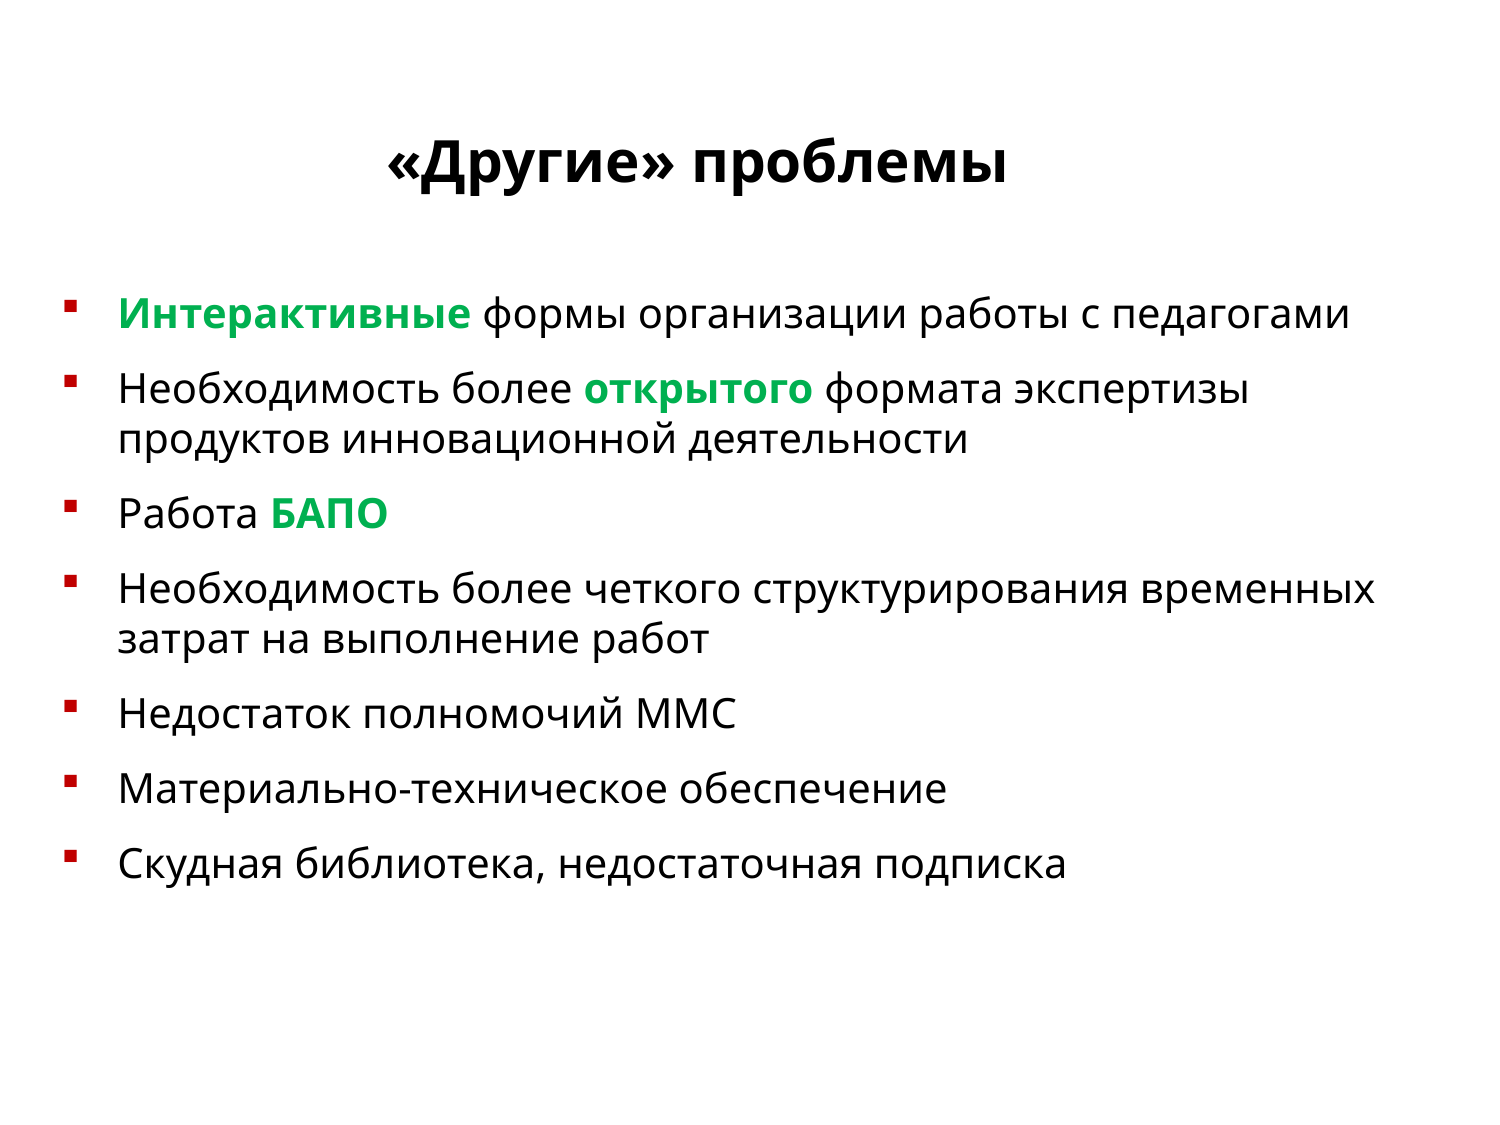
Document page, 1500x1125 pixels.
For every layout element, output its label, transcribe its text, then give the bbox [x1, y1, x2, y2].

list Интерактивные формы организации работы с педагогами Необходимость более открытого формата экспертизы продуктов инновационной деятельности Работа БАПО Необходимость более четкого структурирования временных затрат на выполнение работ Недостаток полномочий ММС Материально-техническое обеспечение Скудная библиотека, недостаточная подписка [45, 278, 1447, 1059]
title «Другие» проблемы [88, 78, 1307, 242]
